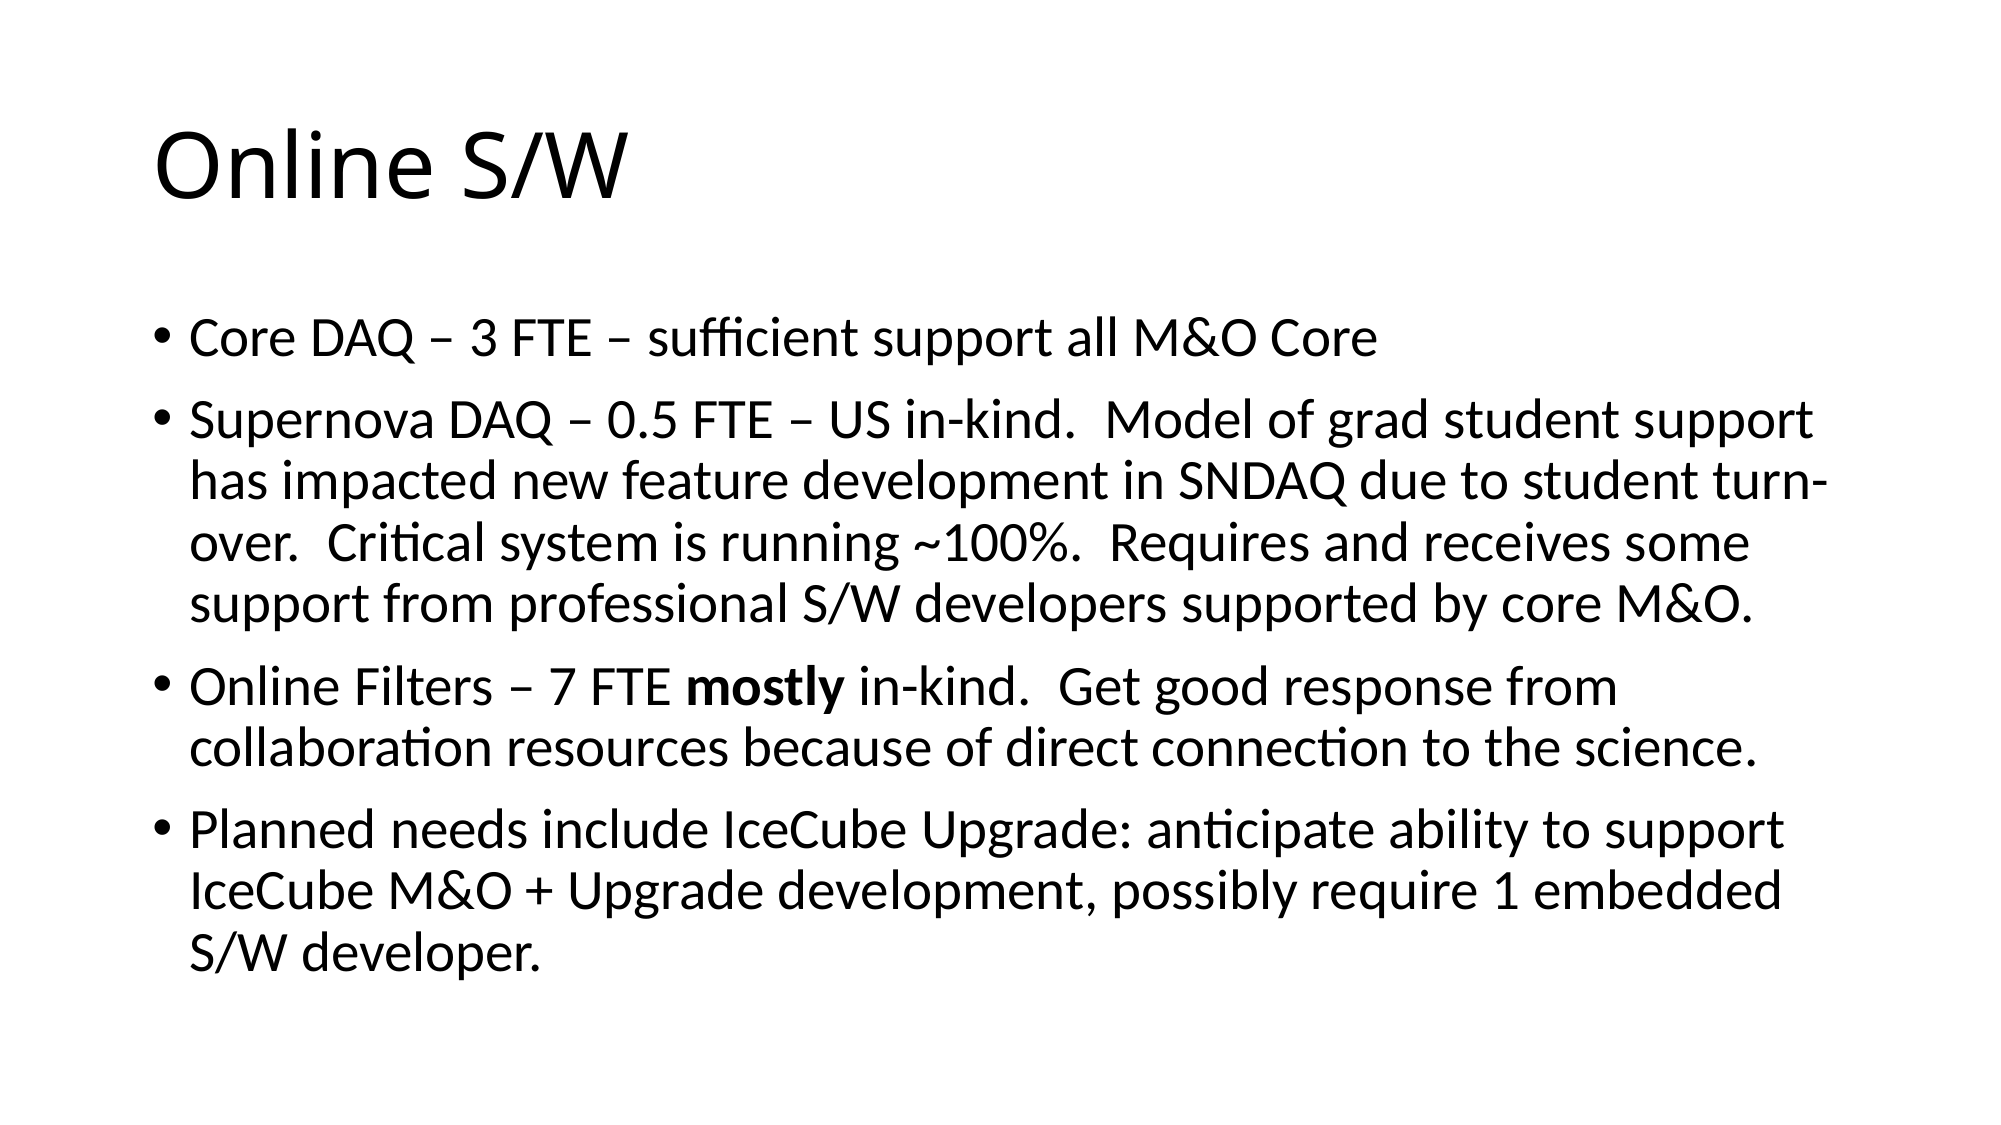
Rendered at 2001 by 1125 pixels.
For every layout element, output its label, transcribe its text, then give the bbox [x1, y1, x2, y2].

title Online S/W [137, 59, 1863, 278]
list Core DAQ – 3 FTE – sufficient support all M&O Core Supernova DAQ – 0.5 FTE – US in-kind. Model of grad student support has impacted new feature development in SNDAQ due to student turn-over. Critical system is running ~100%. Requires and receives some support from professional S/W developers supported by core M&O. Online Filters – 7 FTE mostly in-kind. Get good response from collaboration resources because of direct connection to the science. Planned needs include IceCube Upgrade: anticipate ability to support IceCube M&O + Upgrade development, possibly require 1 embedded S/W developer. [137, 299, 1863, 1014]
